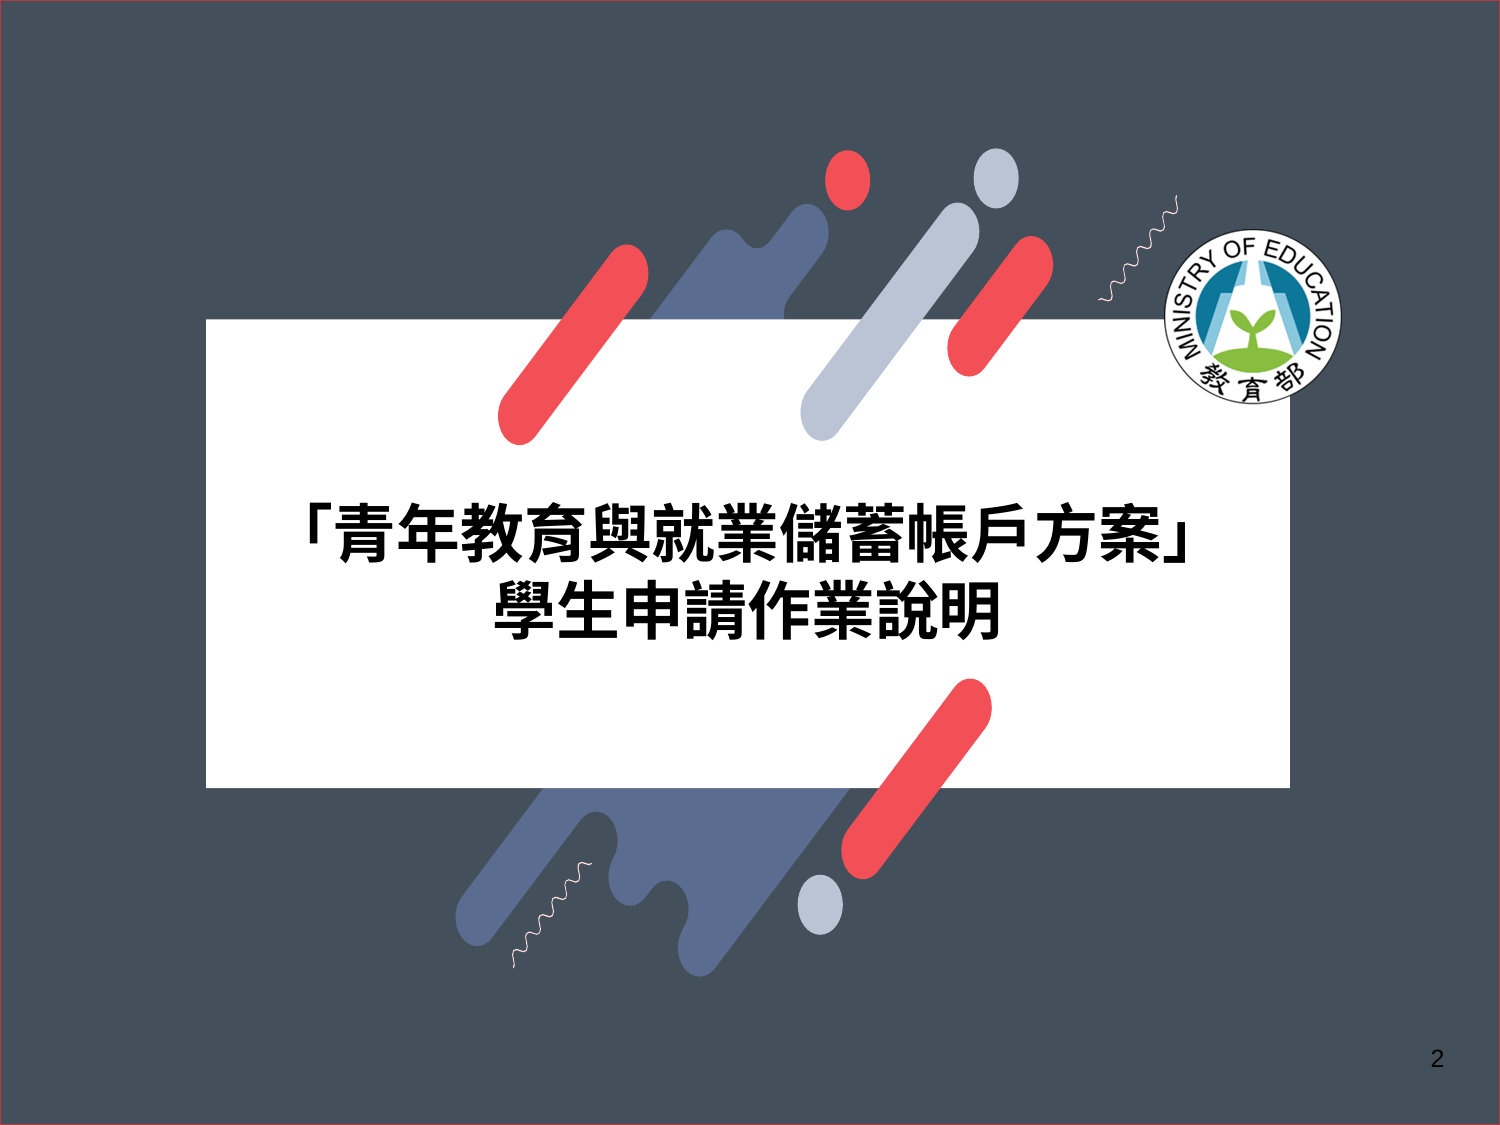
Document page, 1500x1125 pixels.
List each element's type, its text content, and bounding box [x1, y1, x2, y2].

title 「青年教育與就業儲蓄帳戶方案」 學生申請作業說明 [206, 434, 1289, 692]
text_box 2 [1196, 1035, 1460, 1081]
picture [1163, 229, 1342, 407]
